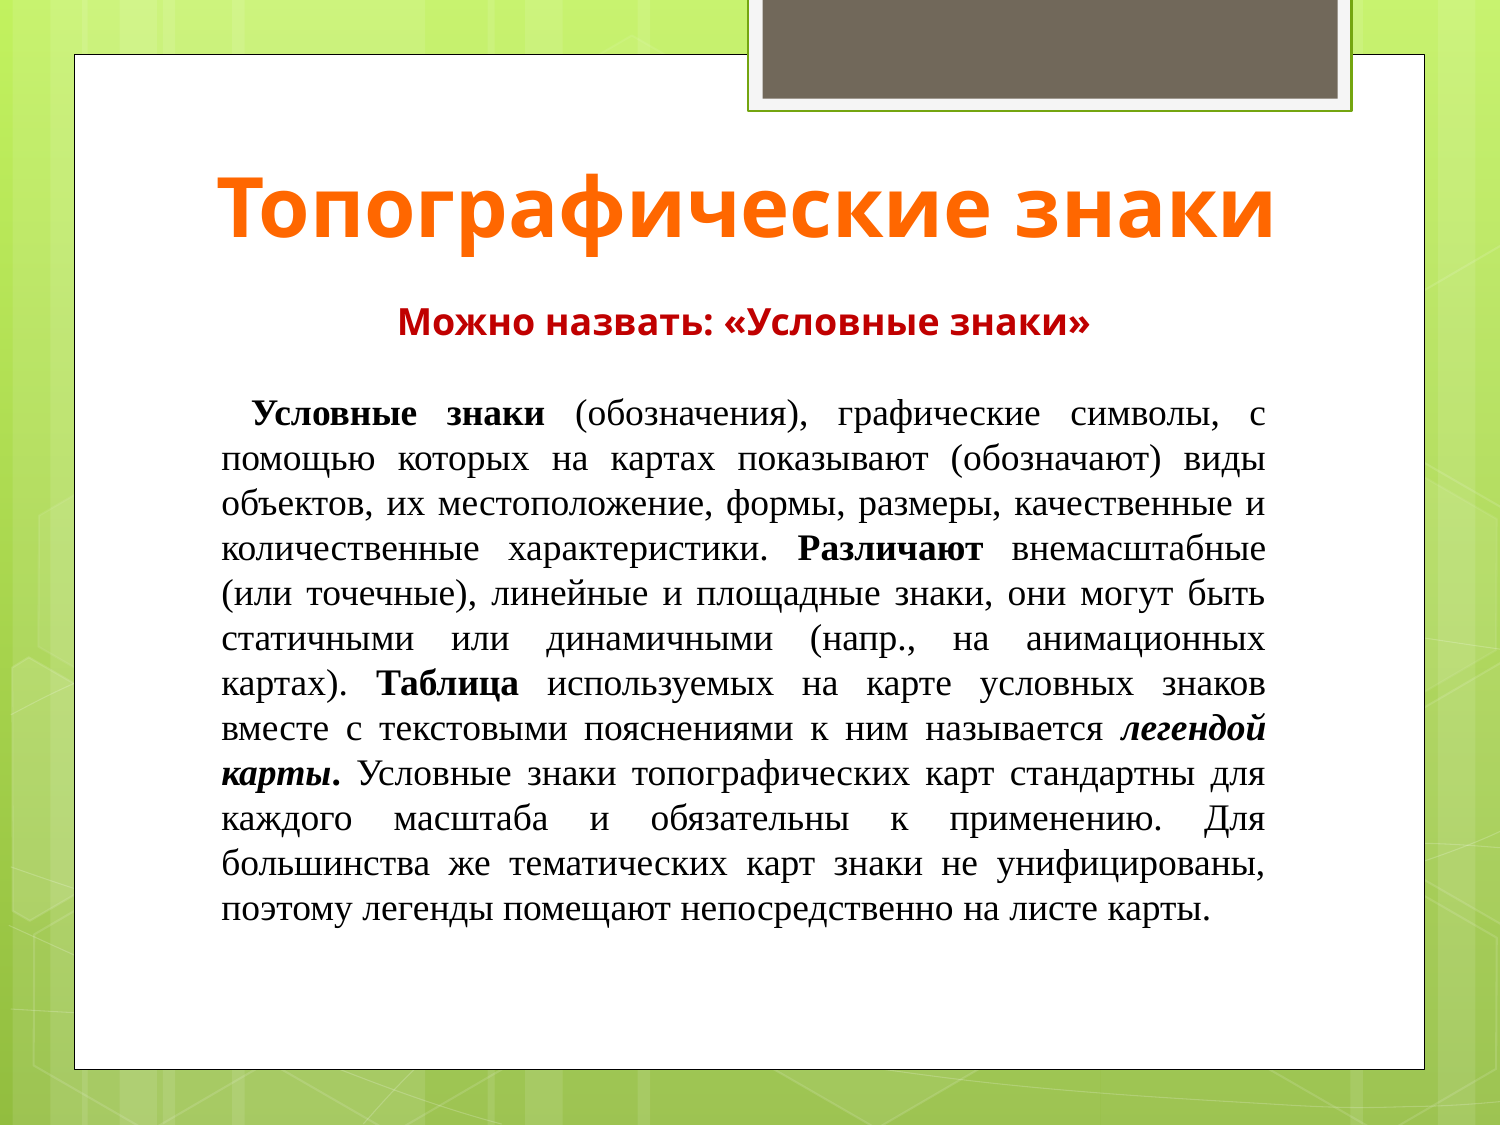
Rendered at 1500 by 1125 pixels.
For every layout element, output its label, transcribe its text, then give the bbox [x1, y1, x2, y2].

text_box Можно назвать: «Условные знаки» Условные знаки (обозначения), графические символы, с помощью которых на картах показывают (обозначают) виды объектов, их местоположение, формы, размеры, качественные и количественные характеристики. Различают внемасштабные (или точечные), линейные и площадные знаки, они могут быть статичными или динамичными (напр., на анимационных картах). Таблица используемых на карте условных знаков вместе с текстовыми пояснениями к ним называется легендой карты. Условные знаки топографических карт стандартны для каждого масштаба и обязательны к применению. Для большинства же тематических карт знаки не унифицированы, поэтому легенды помещают непосредственно на листе карты. [206, 290, 1282, 936]
title Топографические знаки [171, 125, 1324, 262]
